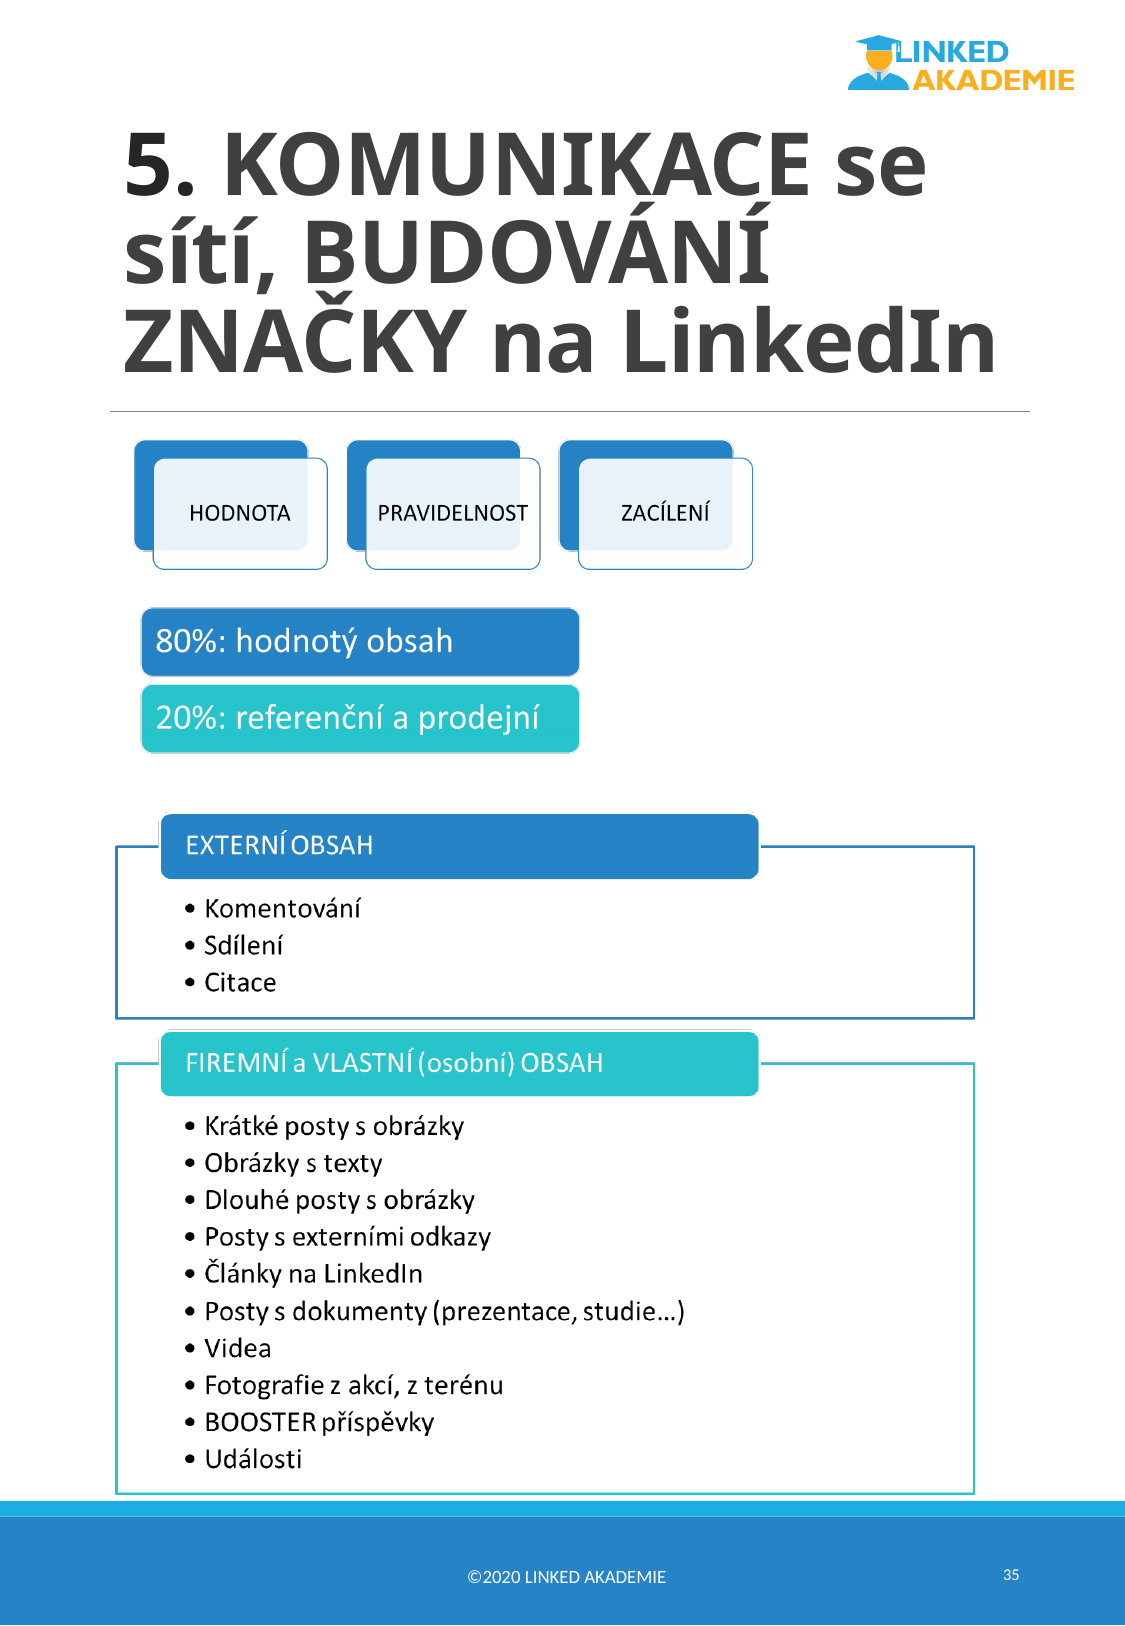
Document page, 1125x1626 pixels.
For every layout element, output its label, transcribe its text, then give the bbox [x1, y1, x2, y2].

title 5. KOMUNIKACE se sítí, BUDOVÁNÍ ZNAČKY na LinkedIn [115, 115, 1044, 395]
slide_number 35 [913, 1530, 1035, 1618]
picture [847, 34, 1074, 91]
picture [132, 387, 753, 763]
picture [114, 796, 975, 1510]
text_box ©2020 Linked Akademie [171, 1546, 963, 1607]
